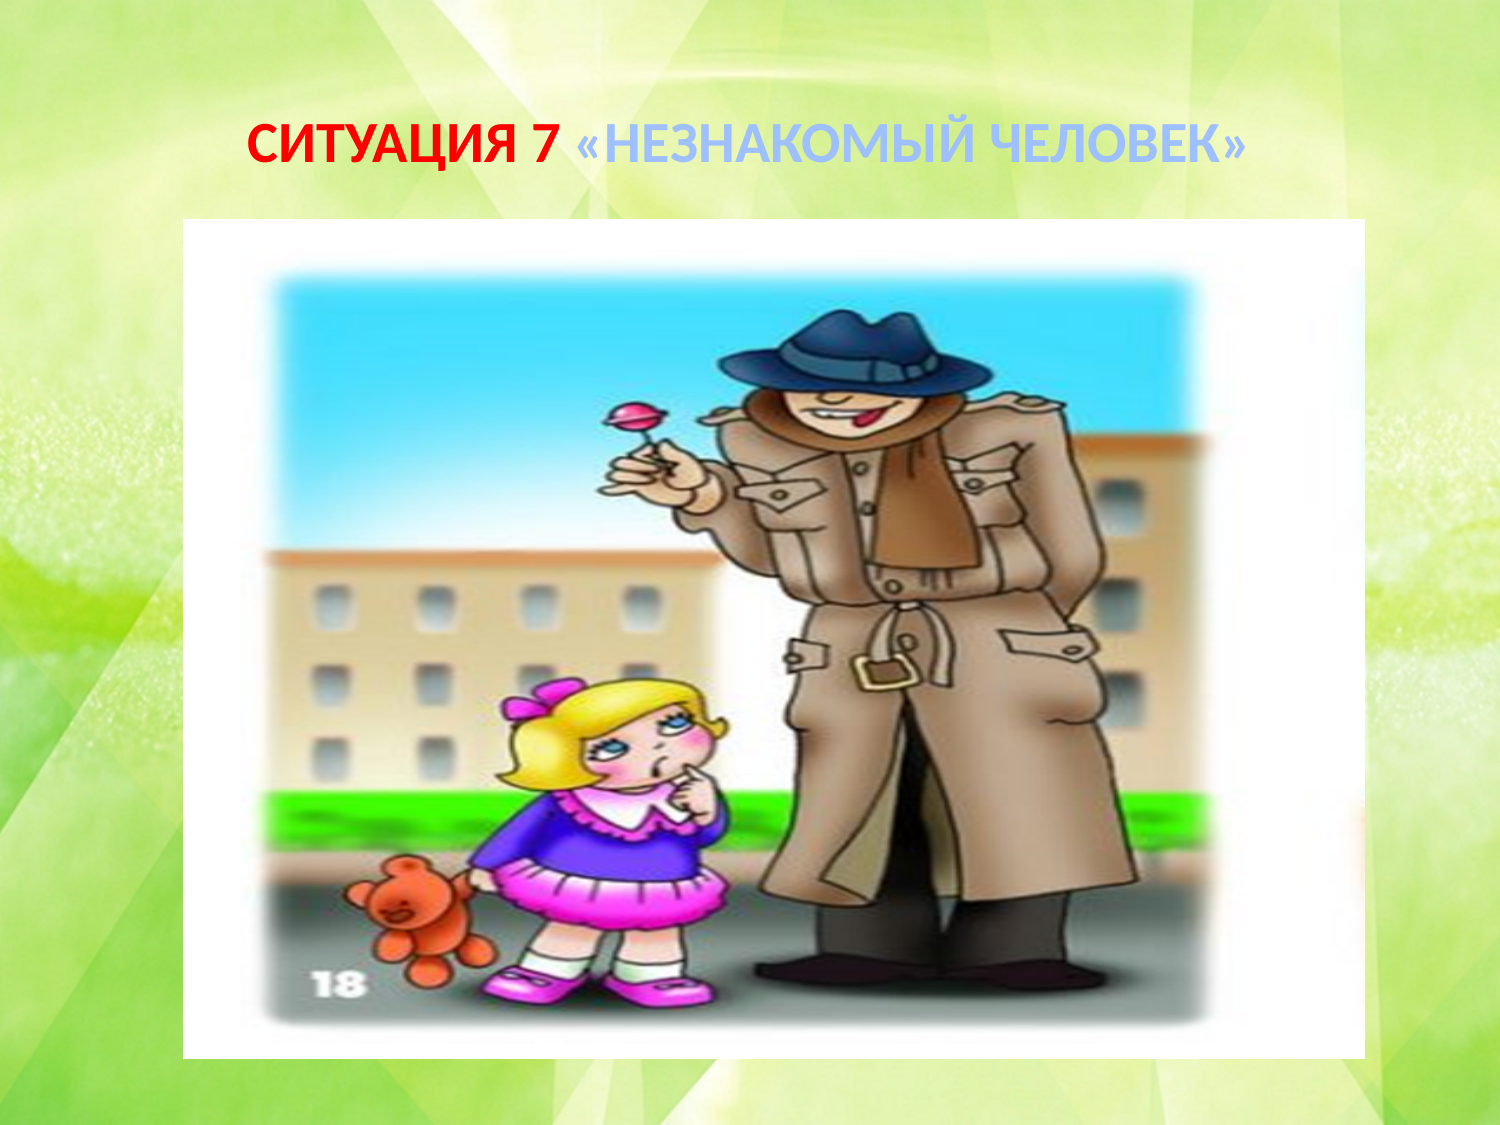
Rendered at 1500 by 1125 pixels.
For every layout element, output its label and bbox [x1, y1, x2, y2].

picture [0, 0, 1500, 1125]
list [182, 219, 1365, 1059]
